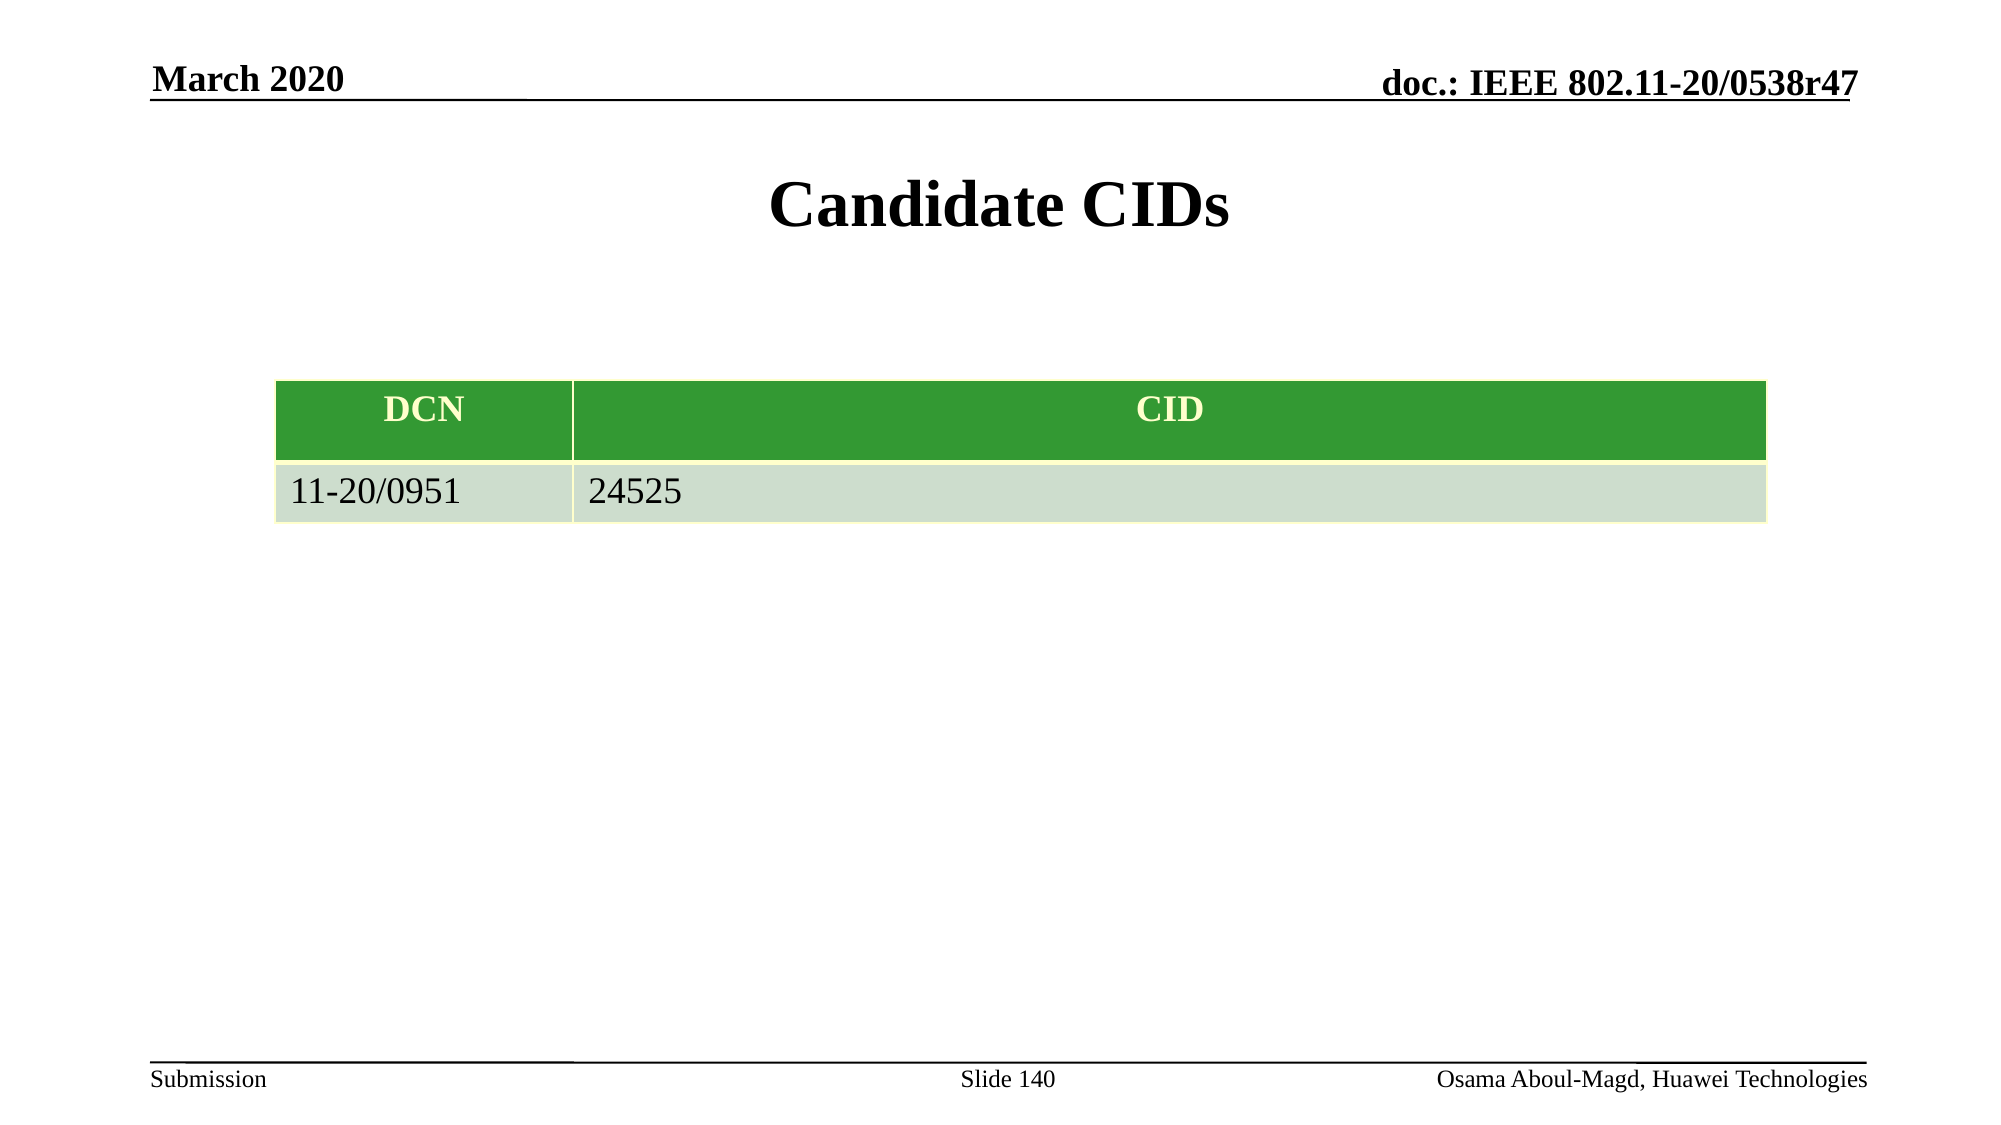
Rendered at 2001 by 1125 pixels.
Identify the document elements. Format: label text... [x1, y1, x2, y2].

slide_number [152, 54, 563, 100]
table_cell 24525 [574, 465, 1766, 522]
title Candidate CIDs [149, 112, 1850, 288]
table_header CID [574, 381, 1766, 460]
footer Osama Aboul-Magd, Huawei Technologies [1171, 1061, 1869, 1093]
slide_number Slide 140 [950, 1061, 1067, 1123]
table_header DCN [276, 381, 572, 460]
table_cell 11-20/0951 [276, 465, 572, 522]
